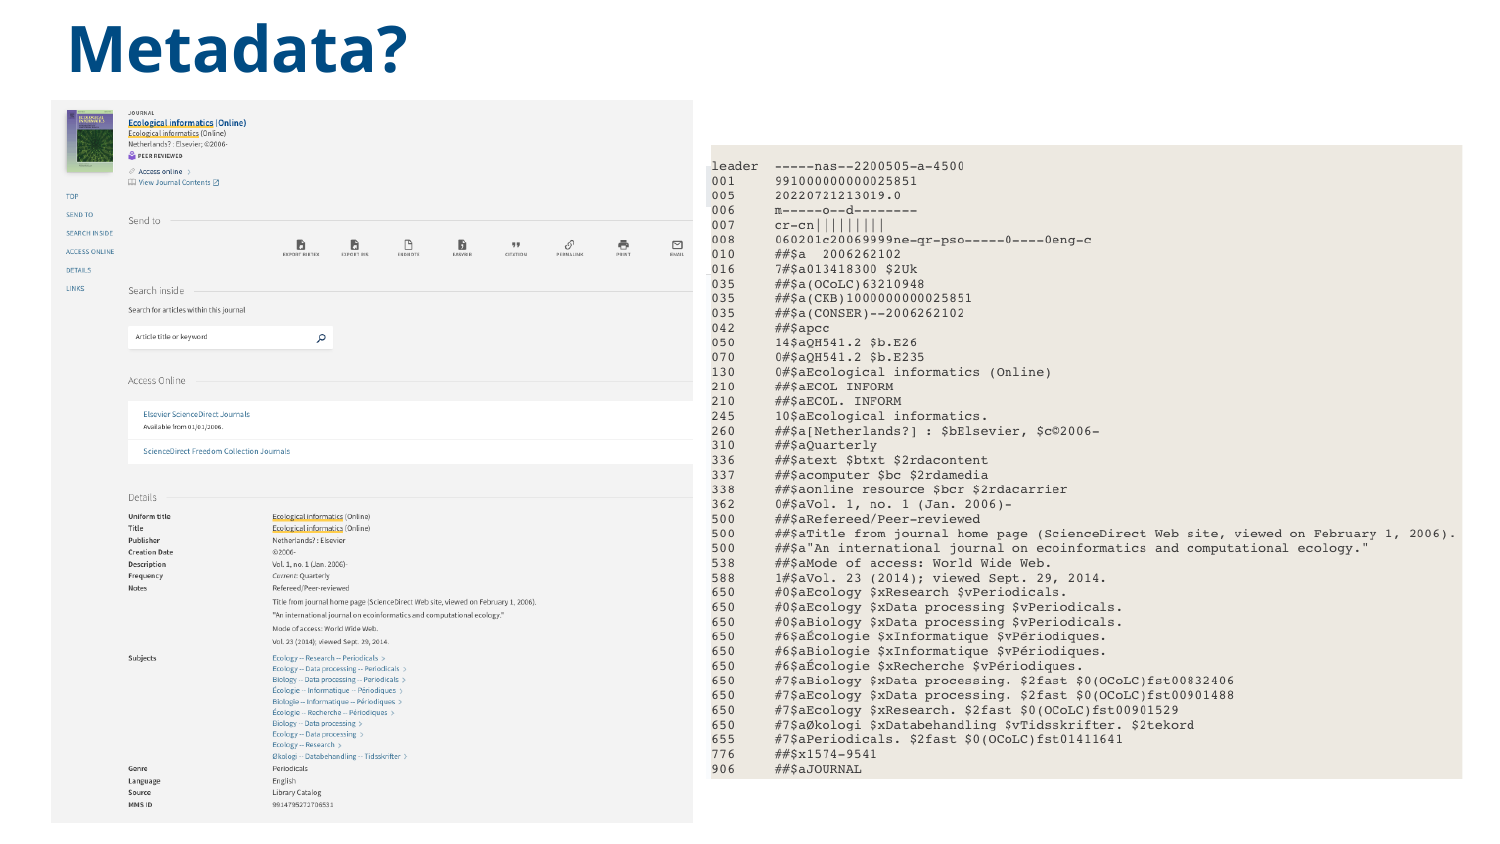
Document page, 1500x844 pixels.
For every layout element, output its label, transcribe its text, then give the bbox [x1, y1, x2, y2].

picture [705, 145, 1463, 779]
title Metadata? [51, 2, 1449, 96]
picture [50, 100, 693, 823]
